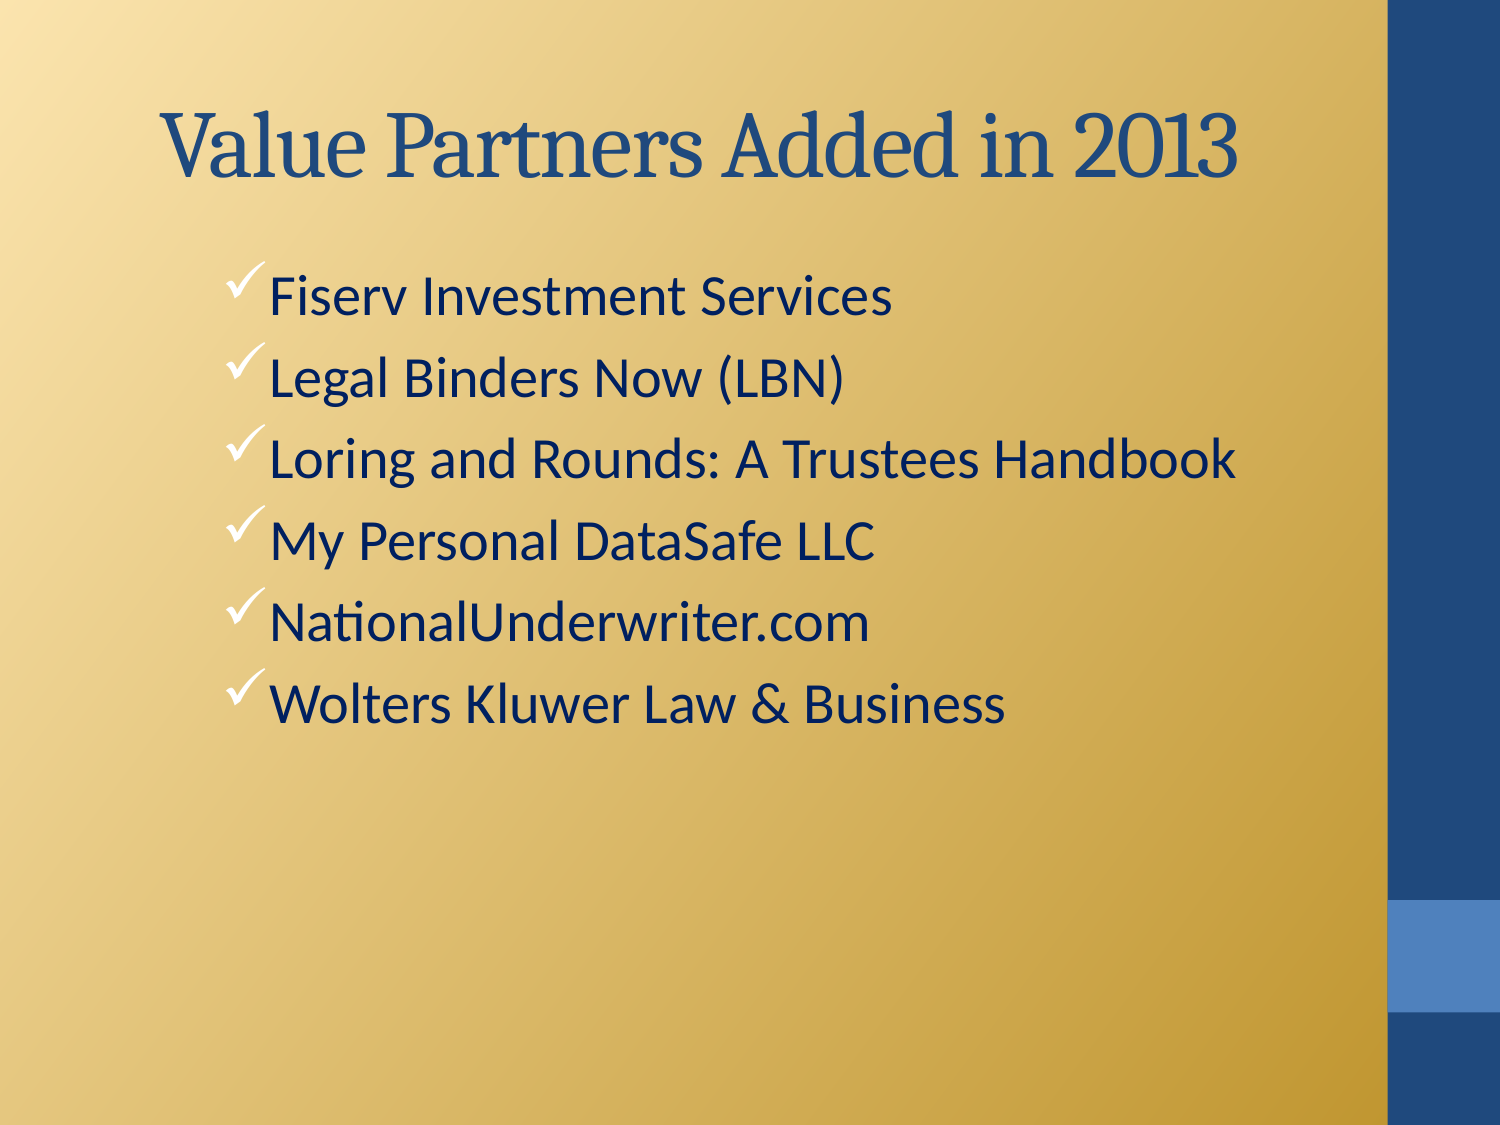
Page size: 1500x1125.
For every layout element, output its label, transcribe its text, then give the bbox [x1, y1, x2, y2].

list Fiserv Investment Services Legal Binders Now (LBN) Loring and Rounds: A Trustees Handbook My Personal DataSafe LLC NationalUnderwriter.com Wolters Kluwer Law & Business [187, 249, 1300, 850]
title Value Partners Added in 2013 [75, 45, 1325, 233]
